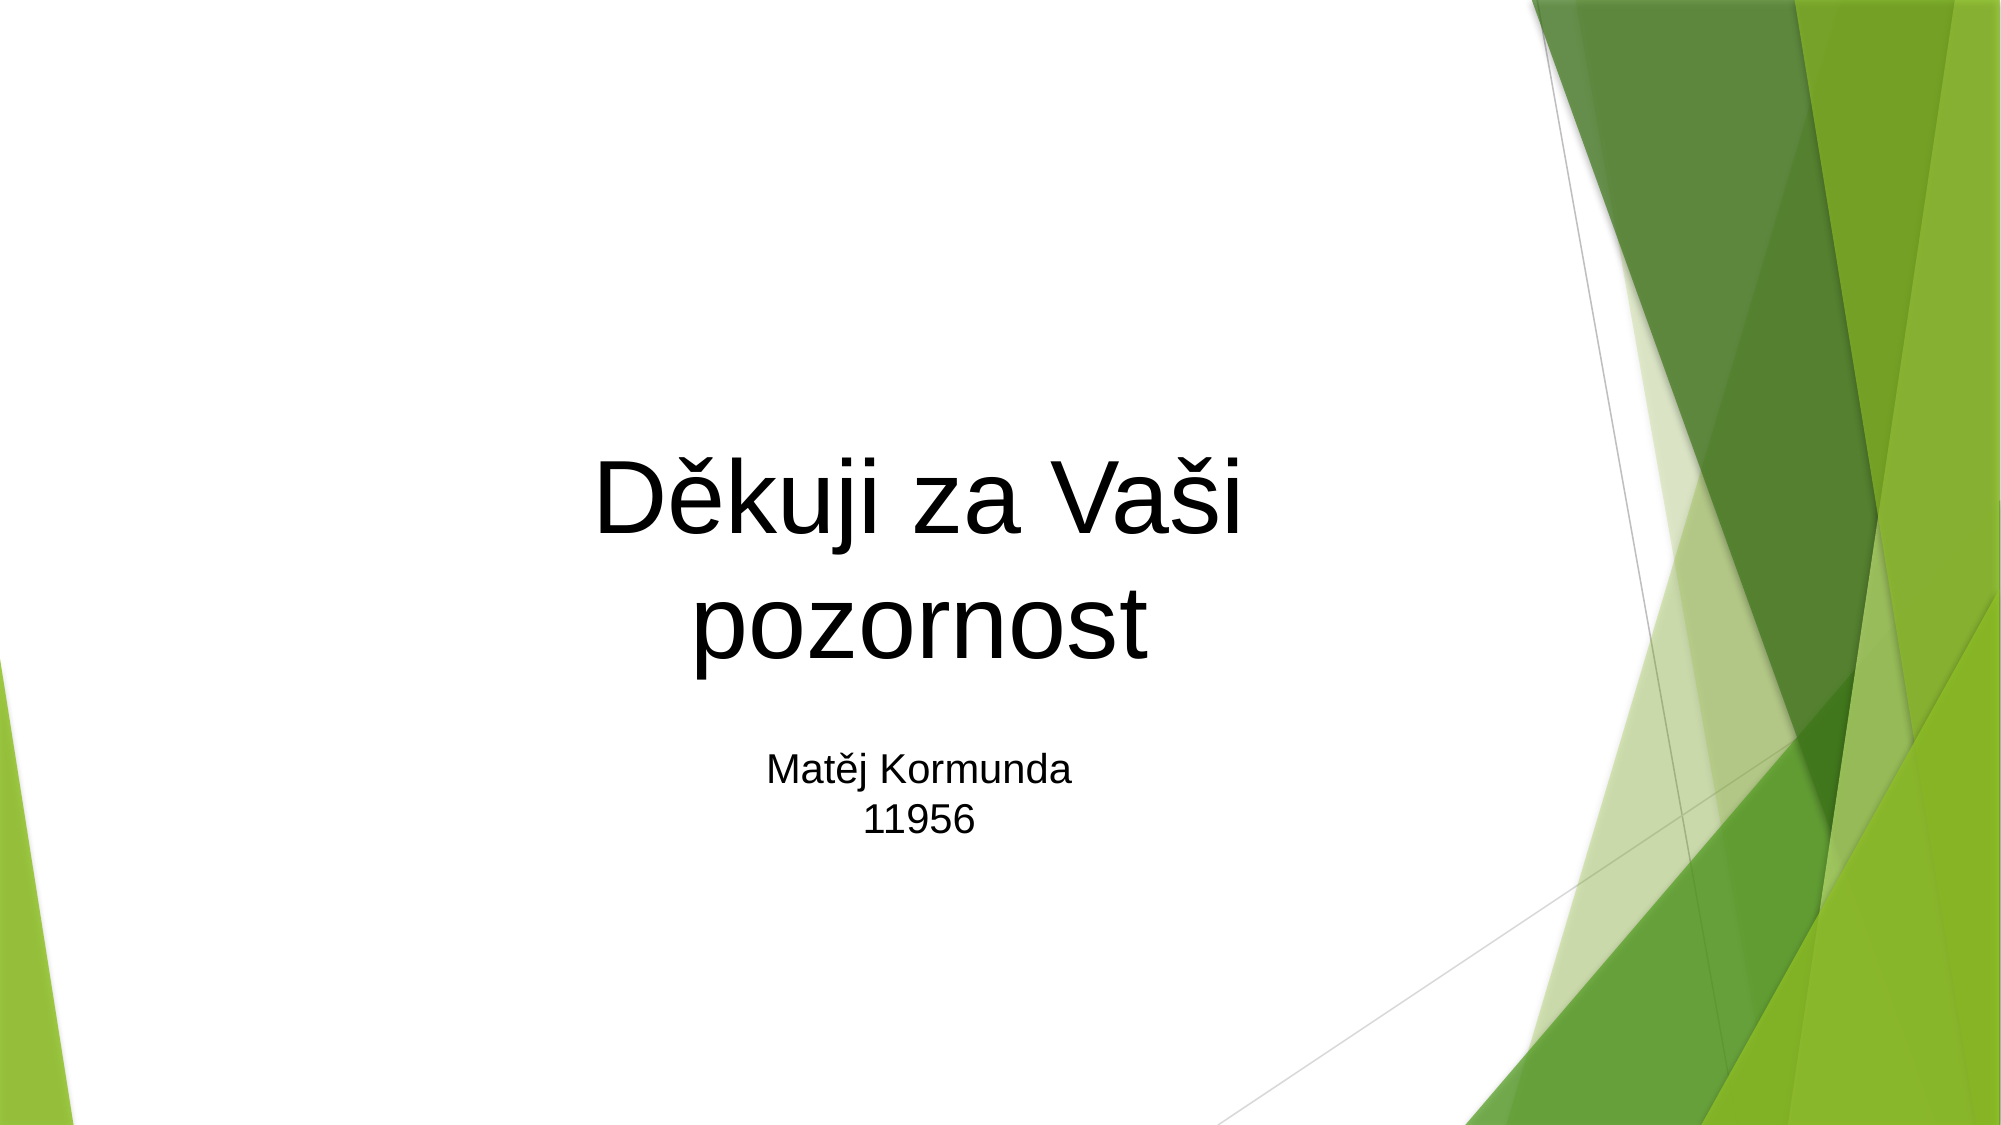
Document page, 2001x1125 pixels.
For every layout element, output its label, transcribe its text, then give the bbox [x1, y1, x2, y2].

text_box Děkuji za Vaši pozornost [393, 421, 1445, 732]
text_box Matěj Kormunda 11956 [751, 734, 1088, 850]
